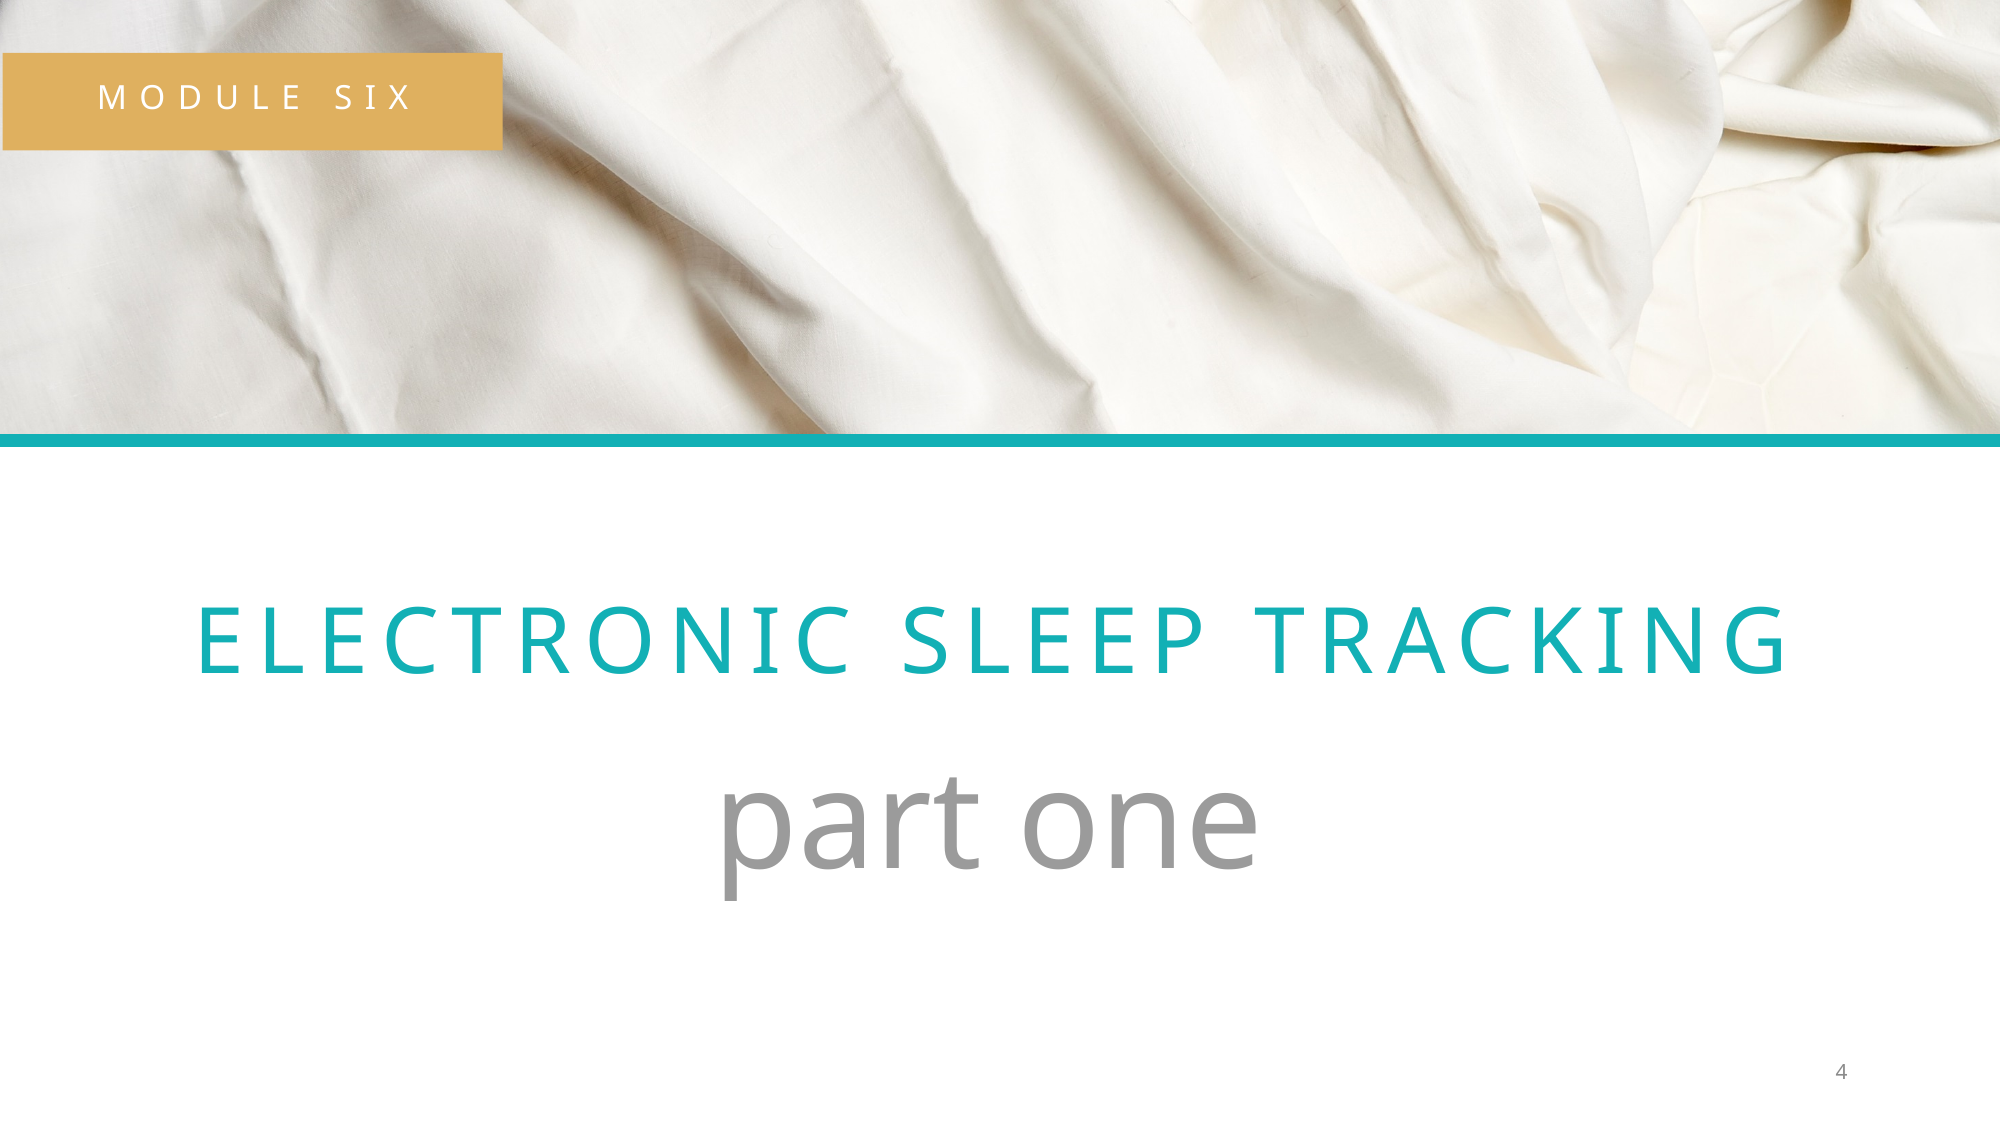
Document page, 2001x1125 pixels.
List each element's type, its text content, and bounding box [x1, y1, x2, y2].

text_box part one [669, 723, 1308, 904]
slide_number 4 [1412, 1042, 1863, 1103]
picture [0, 0, 2000, 440]
text_box ELECTRONIC SLEEP TRACKING [179, 574, 1807, 700]
